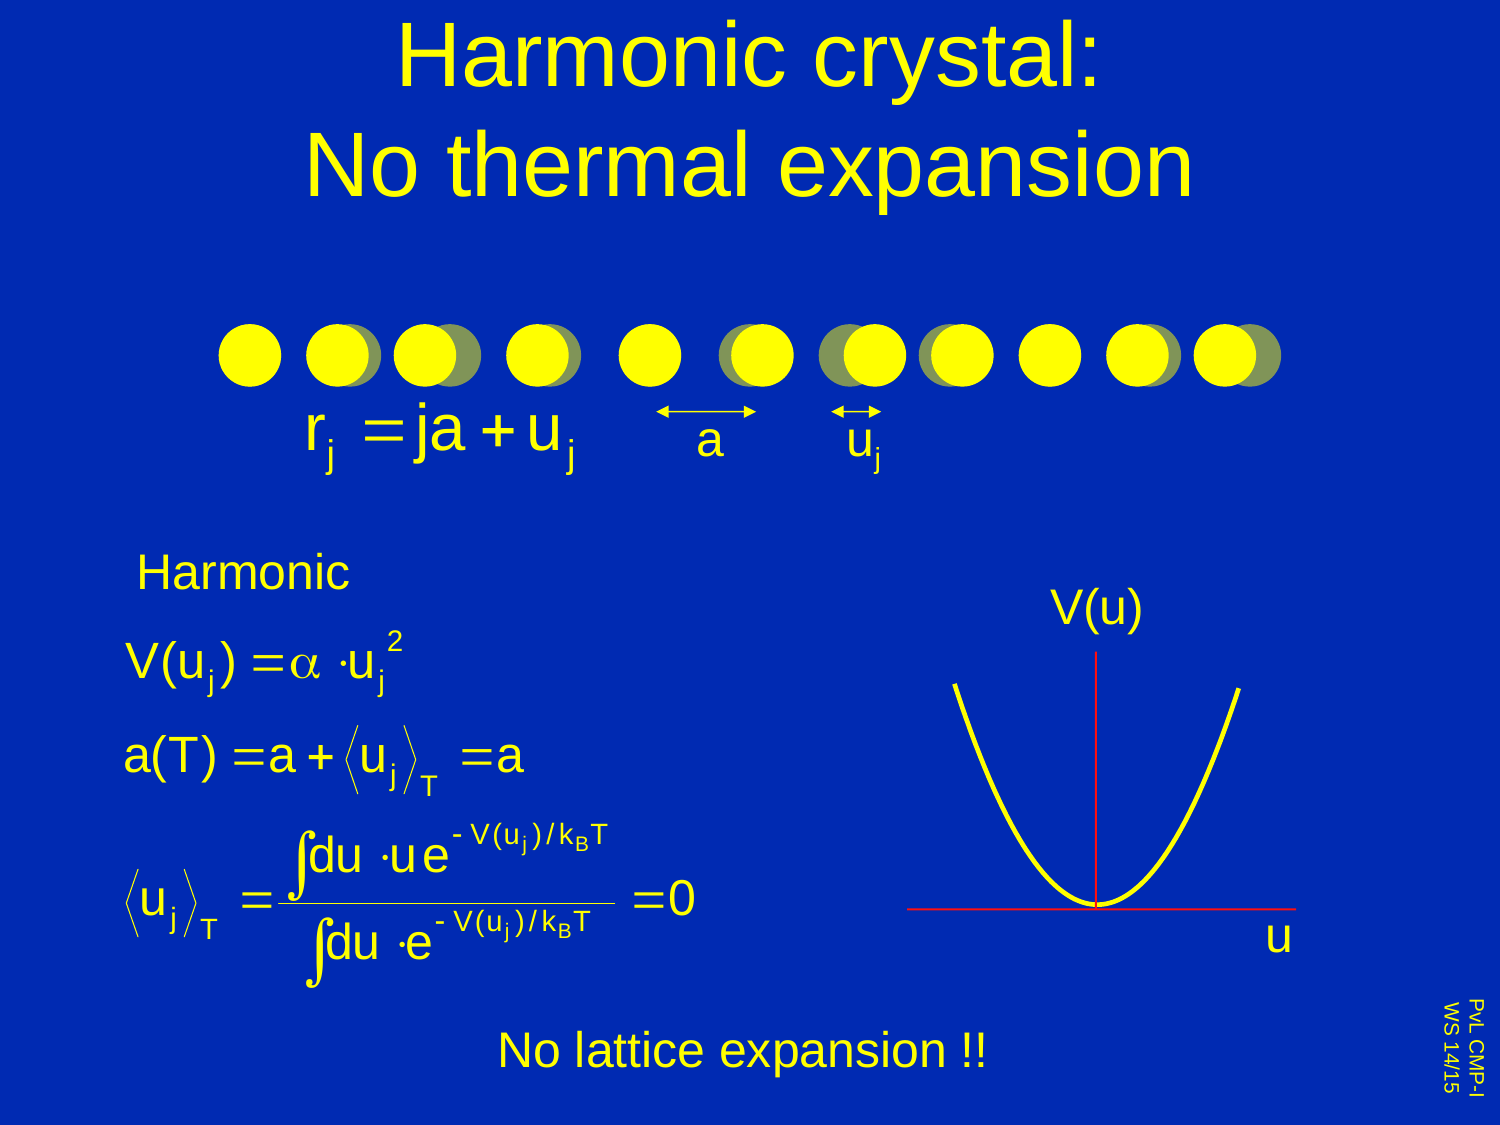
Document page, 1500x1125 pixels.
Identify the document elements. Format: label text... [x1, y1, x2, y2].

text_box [218, 323, 1282, 482]
title Harmonic crystal: No thermal expansion [112, 10, 1388, 199]
text_box No lattice expansion !! [482, 1010, 1004, 1086]
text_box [906, 567, 1309, 972]
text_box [119, 531, 699, 988]
